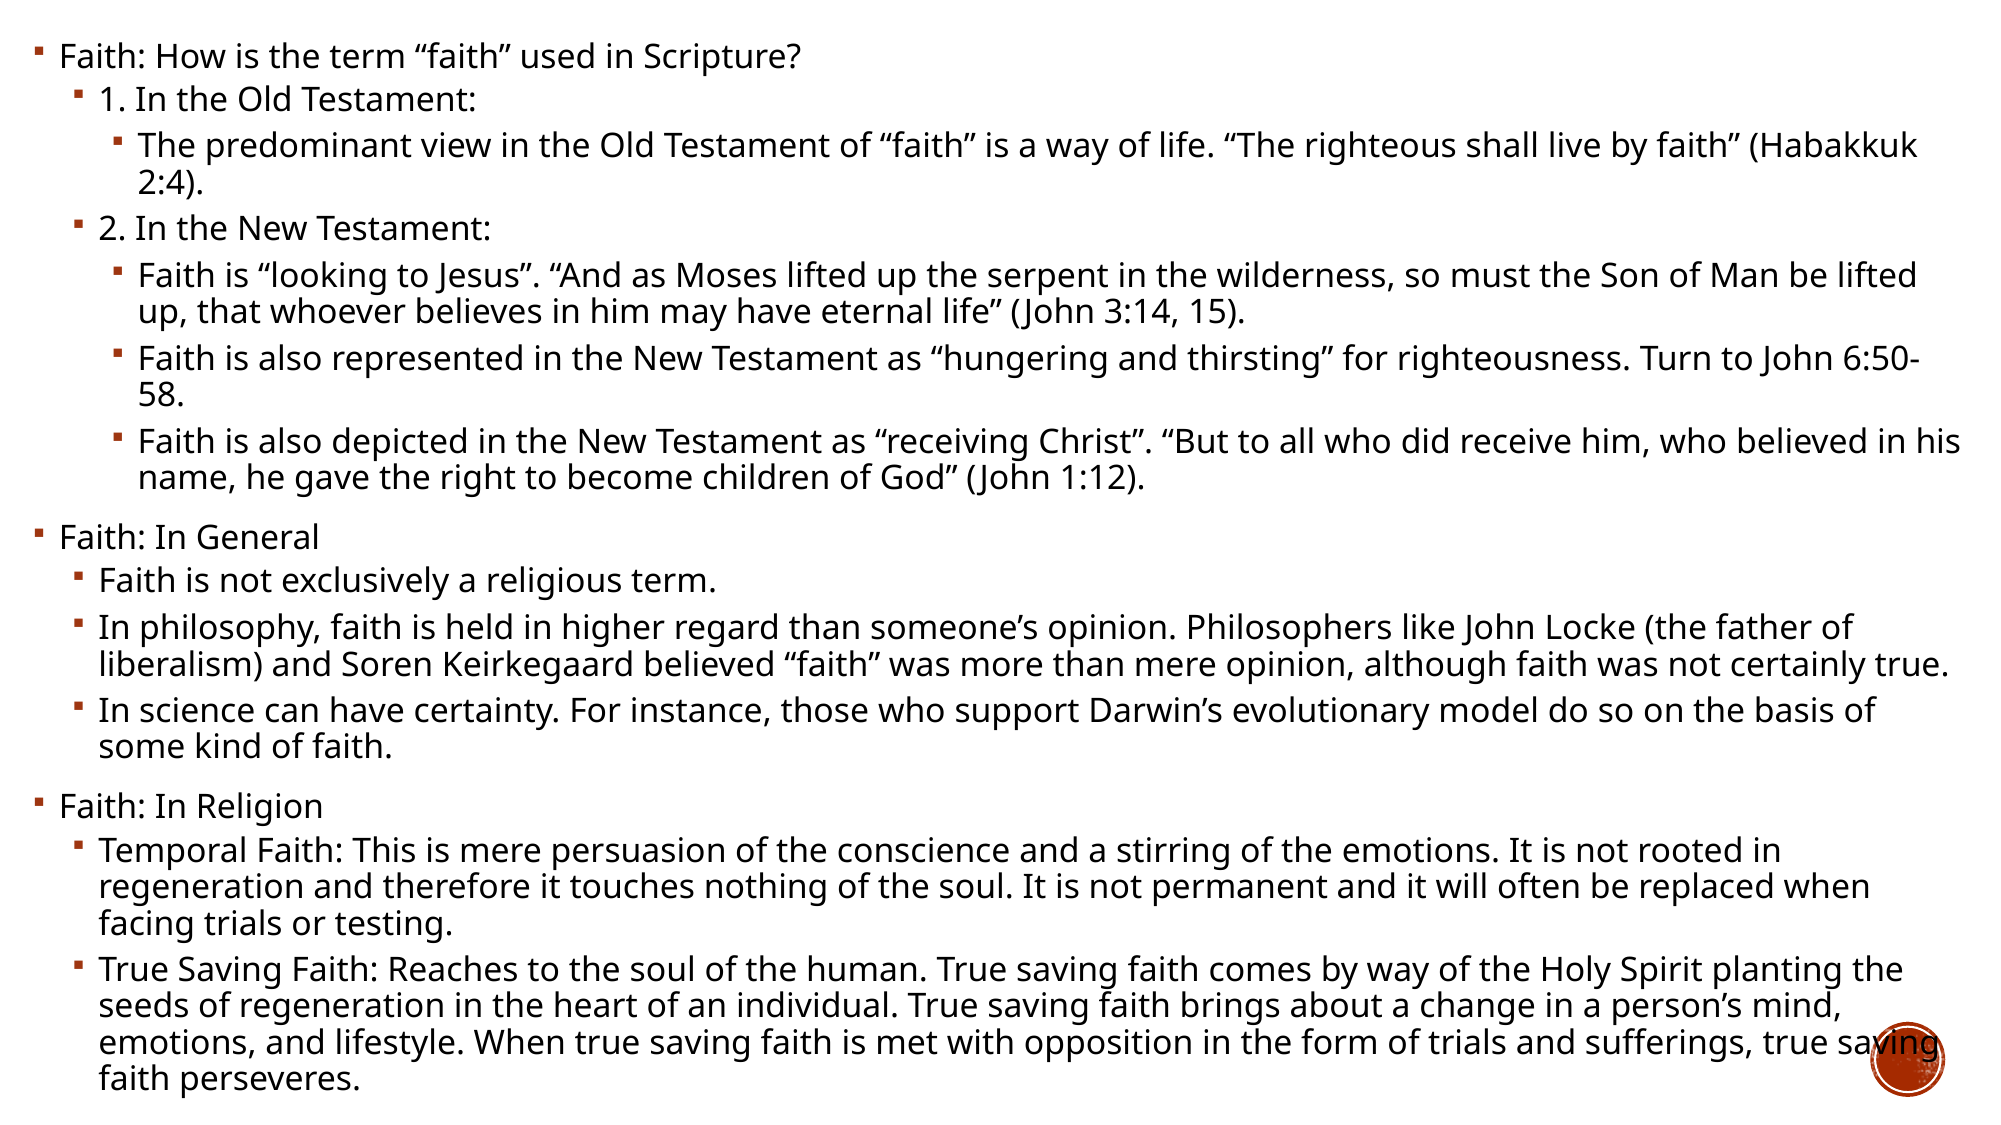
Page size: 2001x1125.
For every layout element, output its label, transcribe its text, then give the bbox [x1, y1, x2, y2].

list Faith: How is the term “faith” used in Scripture? 1. In the Old Testament: The predominant view in the Old Testament of “faith” is a way of life. “The righteous shall live by faith” (Habakkuk 2:4). 2. In the New Testament: Faith is “looking to Jesus”. “And as Moses lifted up the serpent in the wilderness, so must the Son of Man be lifted up, that whoever believes in him may have eternal life” (John 3:14, 15). Faith is also represented in the New Testament as “hungering and thirsting” for righteousness. Turn to John 6:50-58. Faith is also depicted in the New Testament as “receiving Christ”. “But to all who did receive him, who believed in his name, he gave the right to become children of God” (John 1:12). Faith: In General Faith is not exclusively a religious term. In philosophy, faith is held in higher regard than someone’s opinion. Philosophers like John Locke (the father of liberalism) and Soren Keirkegaard believed “faith” was more than mere opinion, although faith was not certainly true. In science can have certainty. For instance, those who support Darwin’s evolutionary model do so on the basis of some kind of faith. Faith: In Religion Temporal Faith: This is mere persuasion of the conscience and a stirring of the emotions. It is not rooted in regeneration and therefore it touches nothing of the soul. It is not permanent and it will often be replaced when facing trials or testing. True Saving Faith: Reaches to the soul of the human. True saving faith comes by way of the Holy Spirit planting the seeds of regeneration in the heart of an individual. True saving faith brings about a change in a person’s mind, emotions, and lifestyle. When true saving faith is met with opposition in the form of trials and sufferings, true saving faith perseveres. [17, 31, 1982, 1108]
